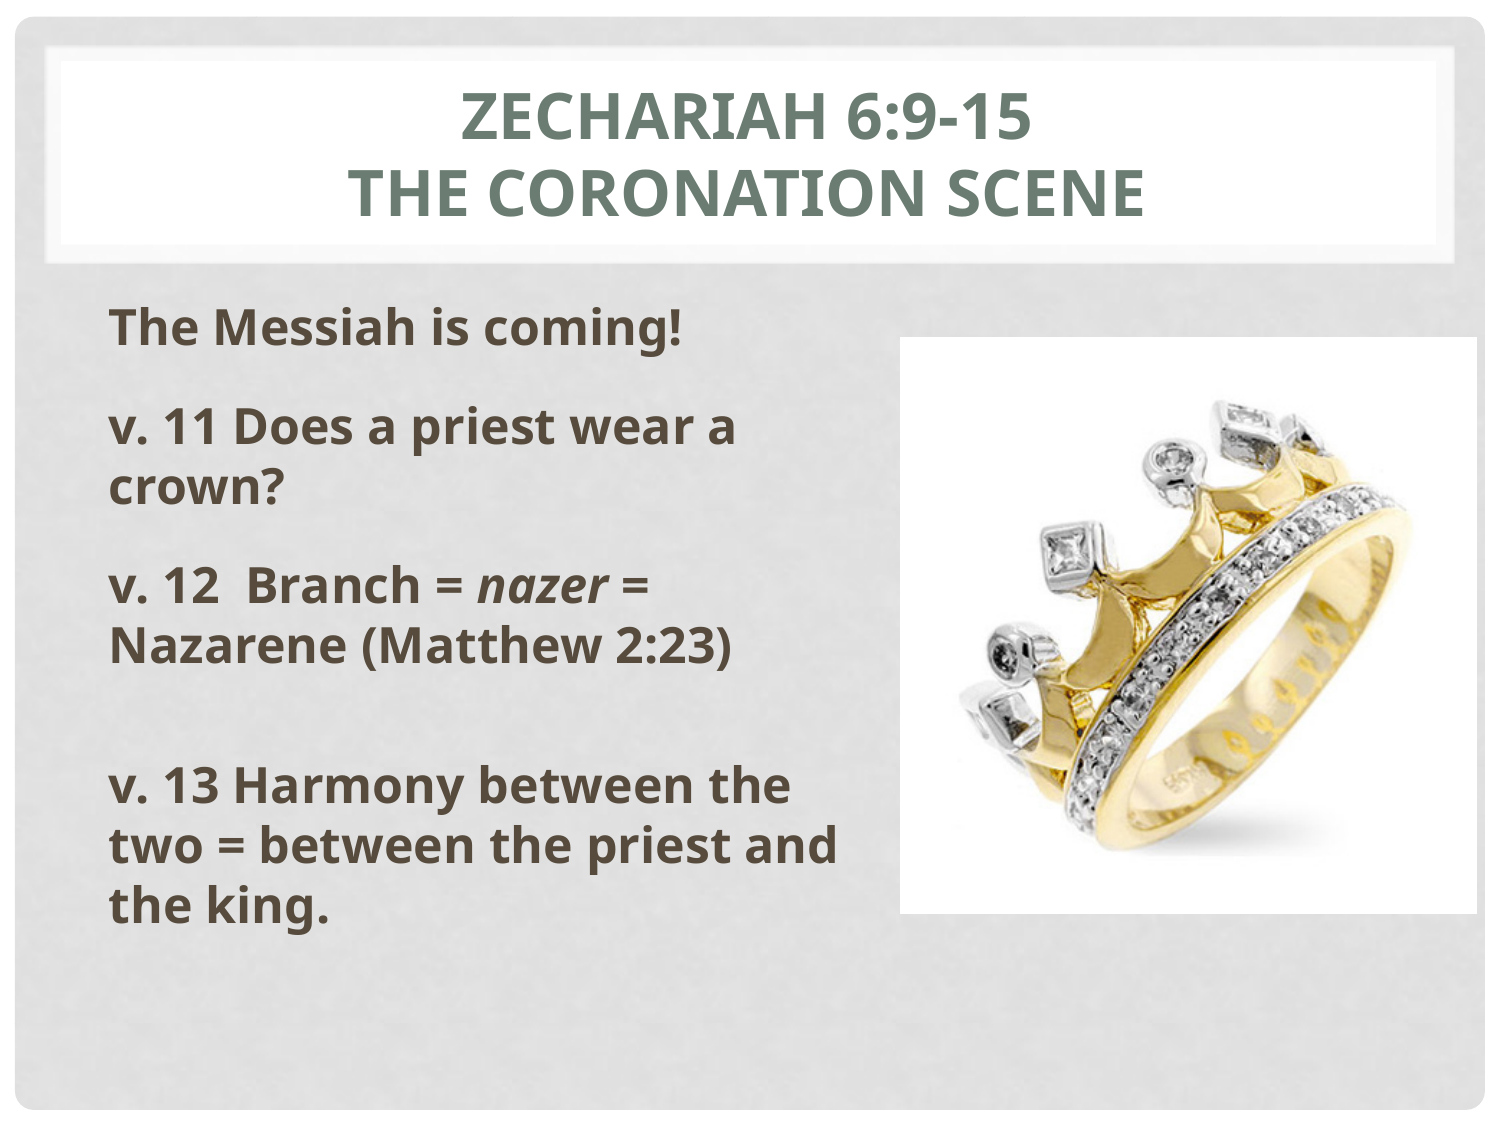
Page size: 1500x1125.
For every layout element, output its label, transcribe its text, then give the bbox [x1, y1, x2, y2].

list The Messiah is coming! v. 11 Does a priest wear a crown? v. 12 Branch = nazer = Nazarene (Matthew 2:23) v. 13 Harmony between the two = between the priest and the king. [75, 287, 913, 1005]
picture [899, 337, 1477, 915]
title Zechariah 6:9-15 The coronation scene [69, 66, 1425, 238]
